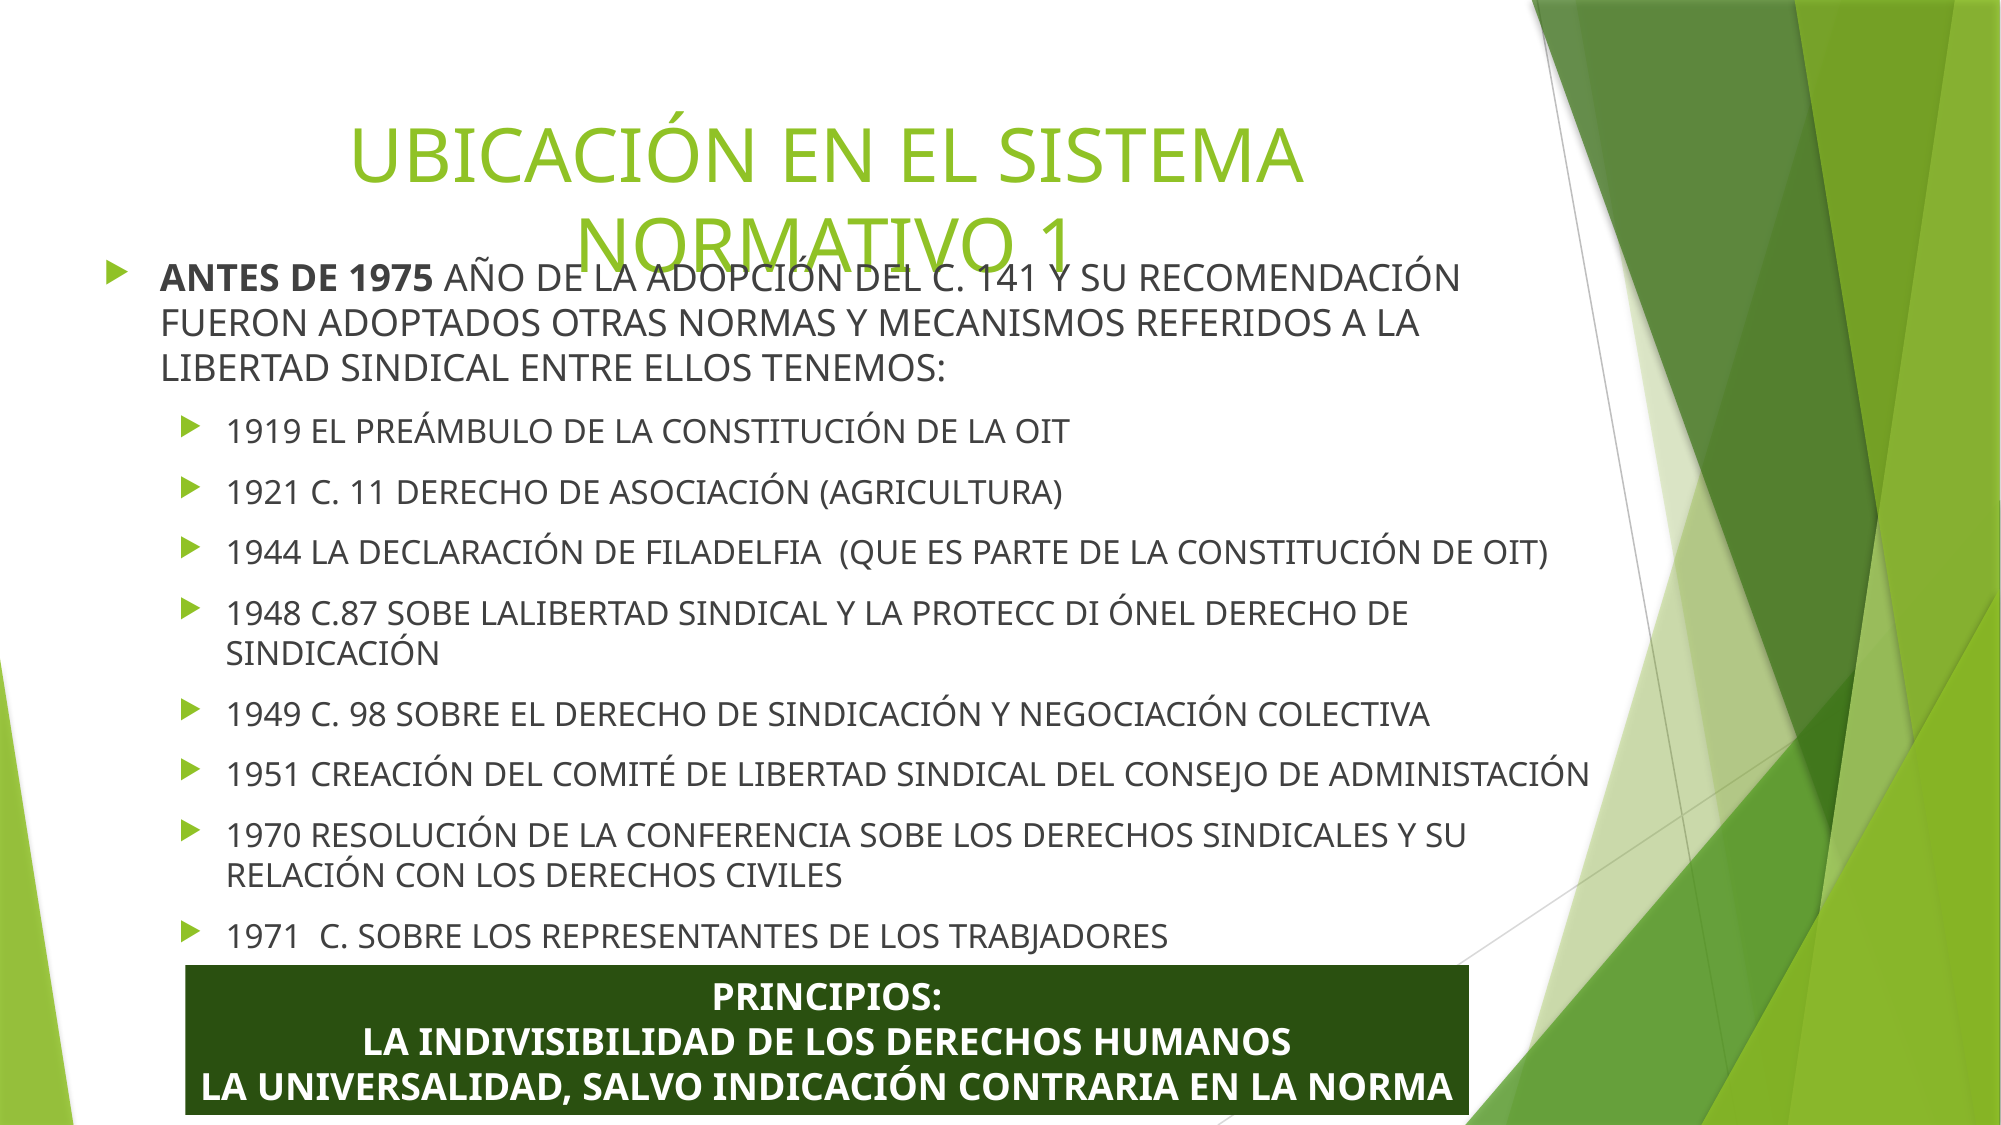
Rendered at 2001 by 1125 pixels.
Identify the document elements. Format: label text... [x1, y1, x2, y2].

text_box PRINCIPIOS: LA INDIVISIBILIDAD DE LOS DERECHOS HUMANOS LA UNIVERSALIDAD, SALVO INDICACIÓN CONTRARIA EN LA NORMA [185, 965, 1469, 1115]
list ANTES DE 1975 AÑO DE LA ADOPCIÓN DEL C. 141 Y SU RECOMENDACIÓN FUERON ADOPTADOS OTRAS NORMAS Y MECANISMOS REFERIDOS A LA LIBERTAD SINDICAL ENTRE ELLOS TENEMOS: 1919 EL PREÁMBULO DE LA CONSTITUCIÓN DE LA OIT 1921 C. 11 DERECHO DE ASOCIACIÓN (AGRICULTURA) 1944 LA DECLARACIÓN DE FILADELFIA (QUE ES PARTE DE LA CONSTITUCIÓN DE OIT) 1948 C.87 SOBE LALIBERTAD SINDICAL Y LA PROTECC DI ÓNEL DERECHO DE SINDICACIÓN 1949 C. 98 SOBRE EL DERECHO DE SINDICACIÓN Y NEGOCIACIÓN COLECTIVA 1951 CREACIÓN DEL COMITÉ DE LIBERTAD SINDICAL DEL CONSEJO DE ADMINISTACIÓN 1970 RESOLUCIÓN DE LA CONFERENCIA SOBE LOS DERECHOS SINDICALES Y SU RELACIÓN CON LOS DERECHOS CIVILES 1971 C. SOBRE LOS REPRESENTANTES DE LOS TRABJADORES [88, 246, 1616, 966]
title UBICACIÓN EN EL SISTEMA NORMATIVO 1 [111, 99, 1544, 246]
